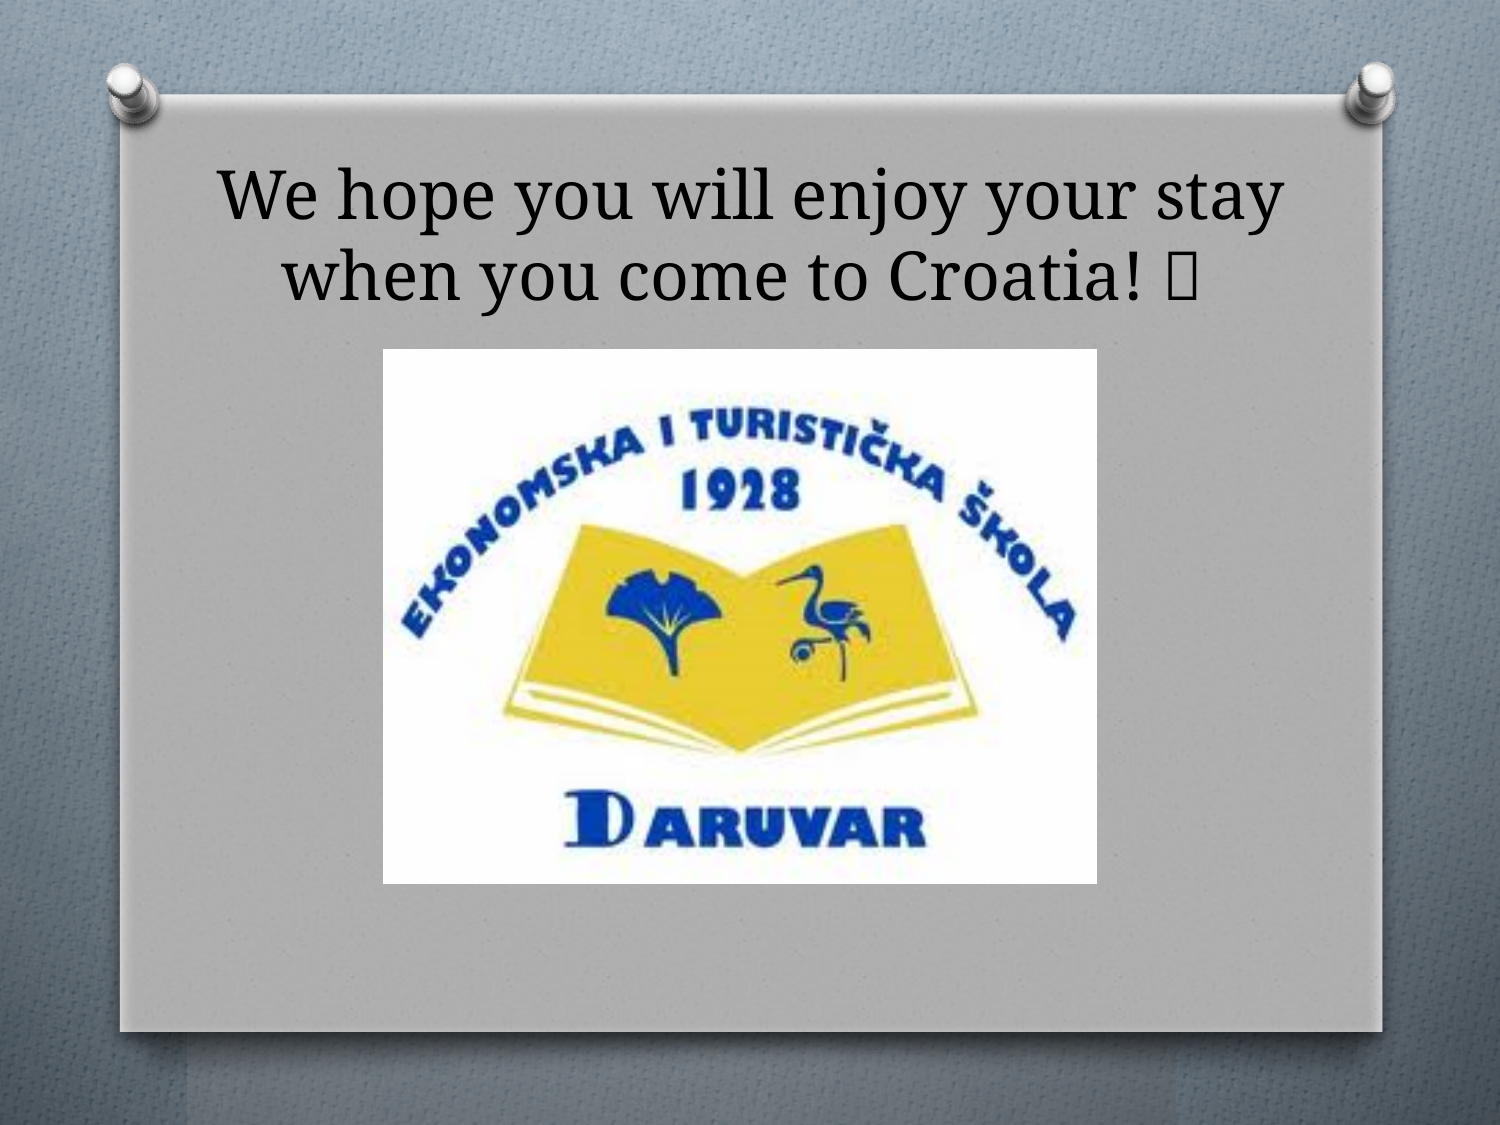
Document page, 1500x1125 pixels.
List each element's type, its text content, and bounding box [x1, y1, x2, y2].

title We hope you will enjoy your stay when you come to Croatia!  [179, 134, 1323, 332]
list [383, 349, 1097, 885]
picture [1317, 35, 1439, 156]
picture [75, 29, 198, 153]
